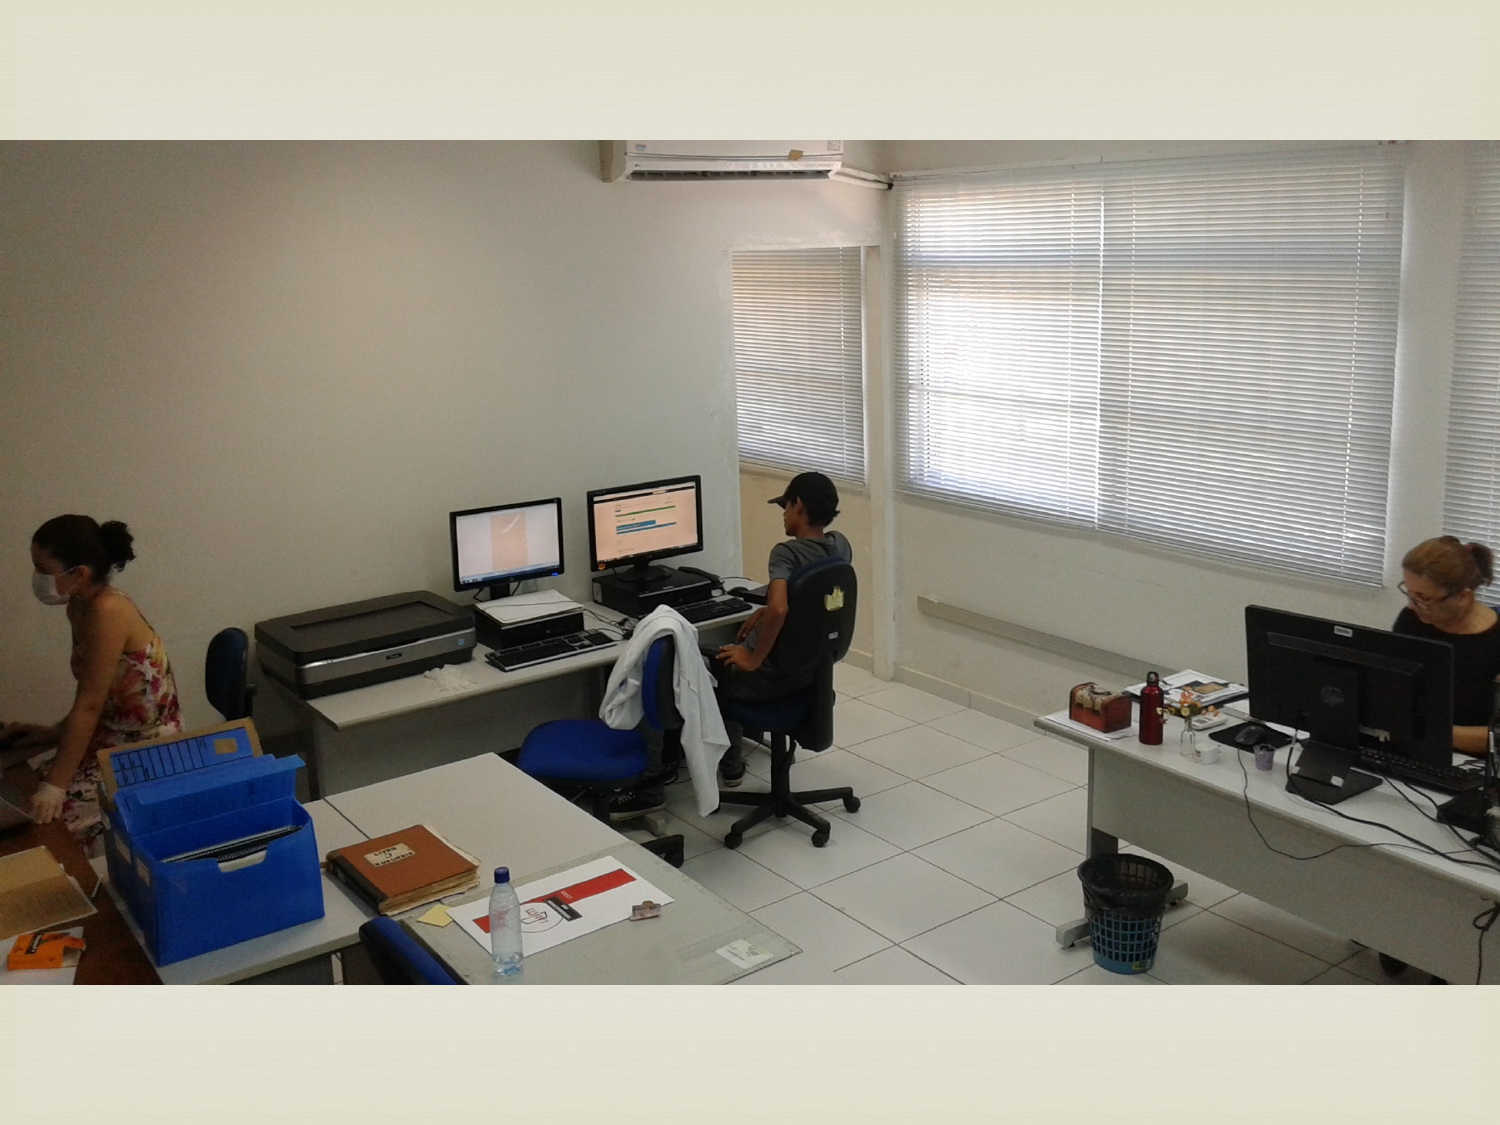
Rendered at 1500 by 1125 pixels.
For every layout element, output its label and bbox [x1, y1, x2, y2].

picture [0, 140, 1500, 985]
